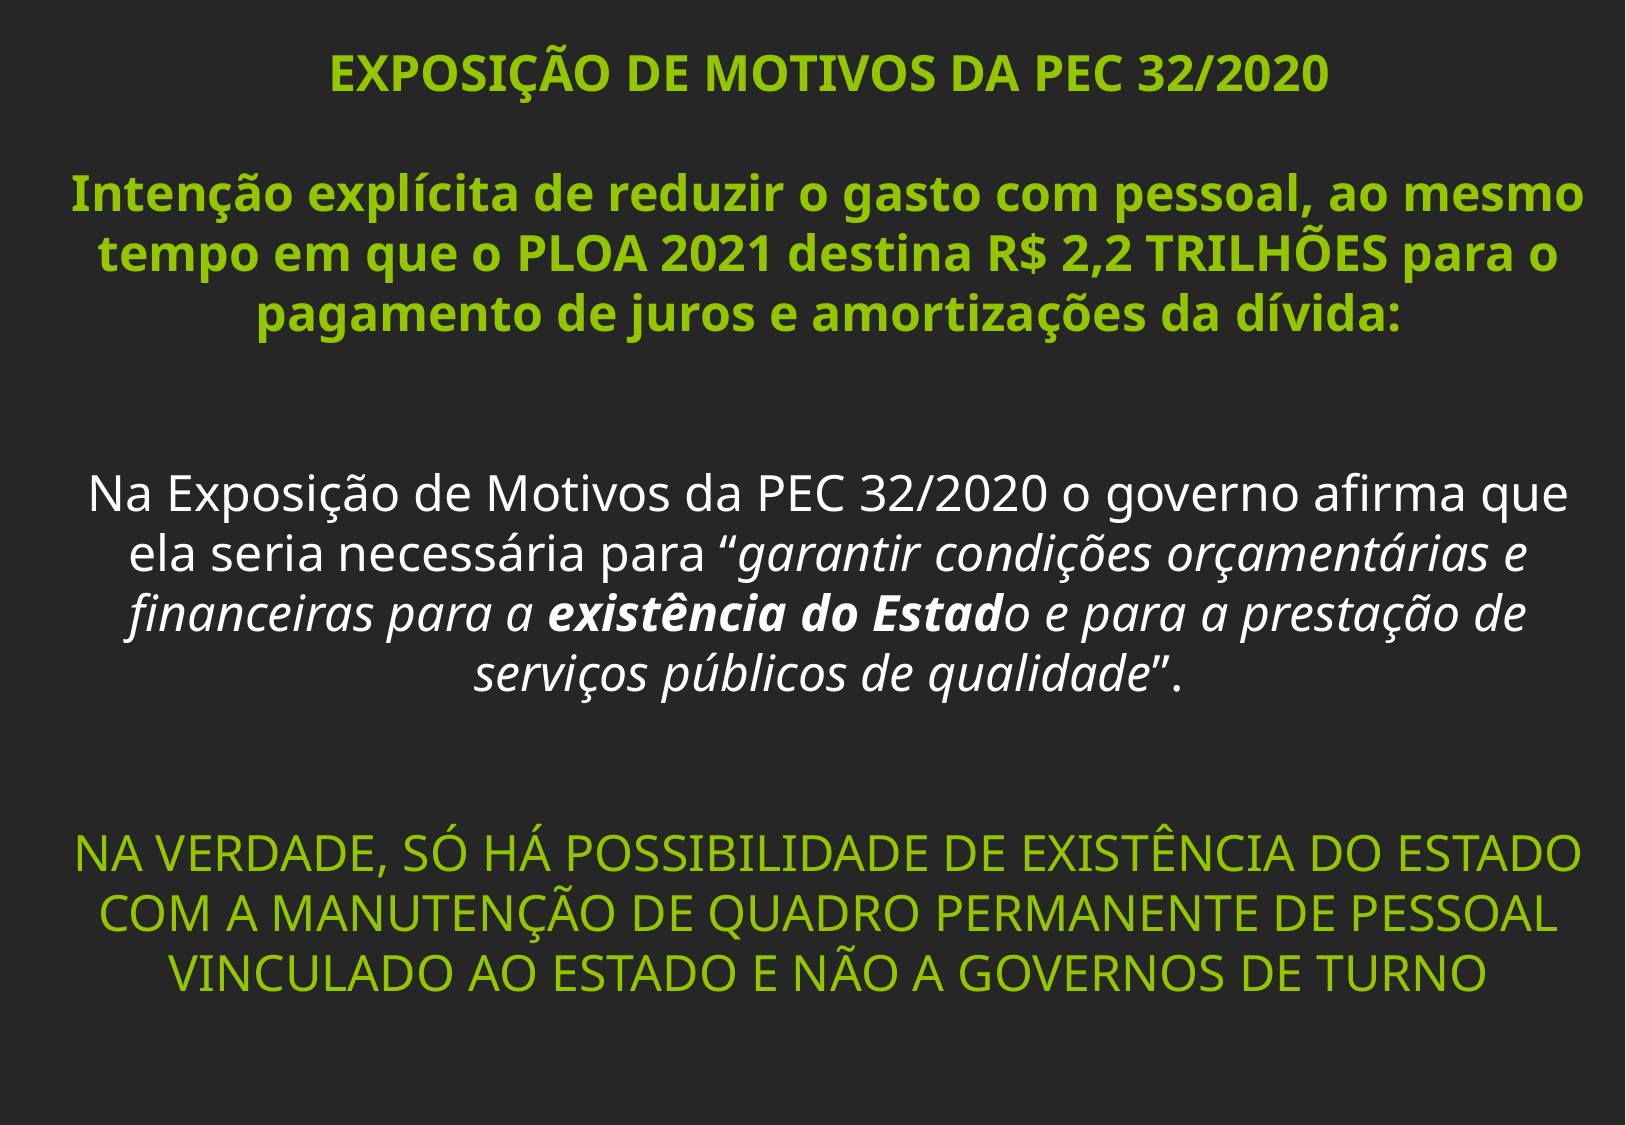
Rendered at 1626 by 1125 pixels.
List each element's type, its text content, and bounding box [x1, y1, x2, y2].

text_box EXPOSIÇÃO DE MOTIVOS DA PEC 32/2020 Intenção explícita de reduzir o gasto com pessoal, ao mesmo tempo em que o PLOA 2021 destina R$ 2,2 TRILHÕES para o pagamento de juros e amortizações da dívida: Na Exposição de Motivos da PEC 32/2020 o governo afirma que ela seria necessária para “garantir condições orçamentárias e financeiras para a existência do Estado e para a prestação de serviços públicos de qualidade”. NA VERDADE, SÓ HÁ POSSIBILIDADE DE EXISTÊNCIA DO ESTADO COM A MANUTENÇÃO DE QUADRO PERMANENTE DE PESSOAL VINCULADO AO ESTADO E NÃO A GOVERNOS DE TURNO [32, 34, 1625, 1010]
